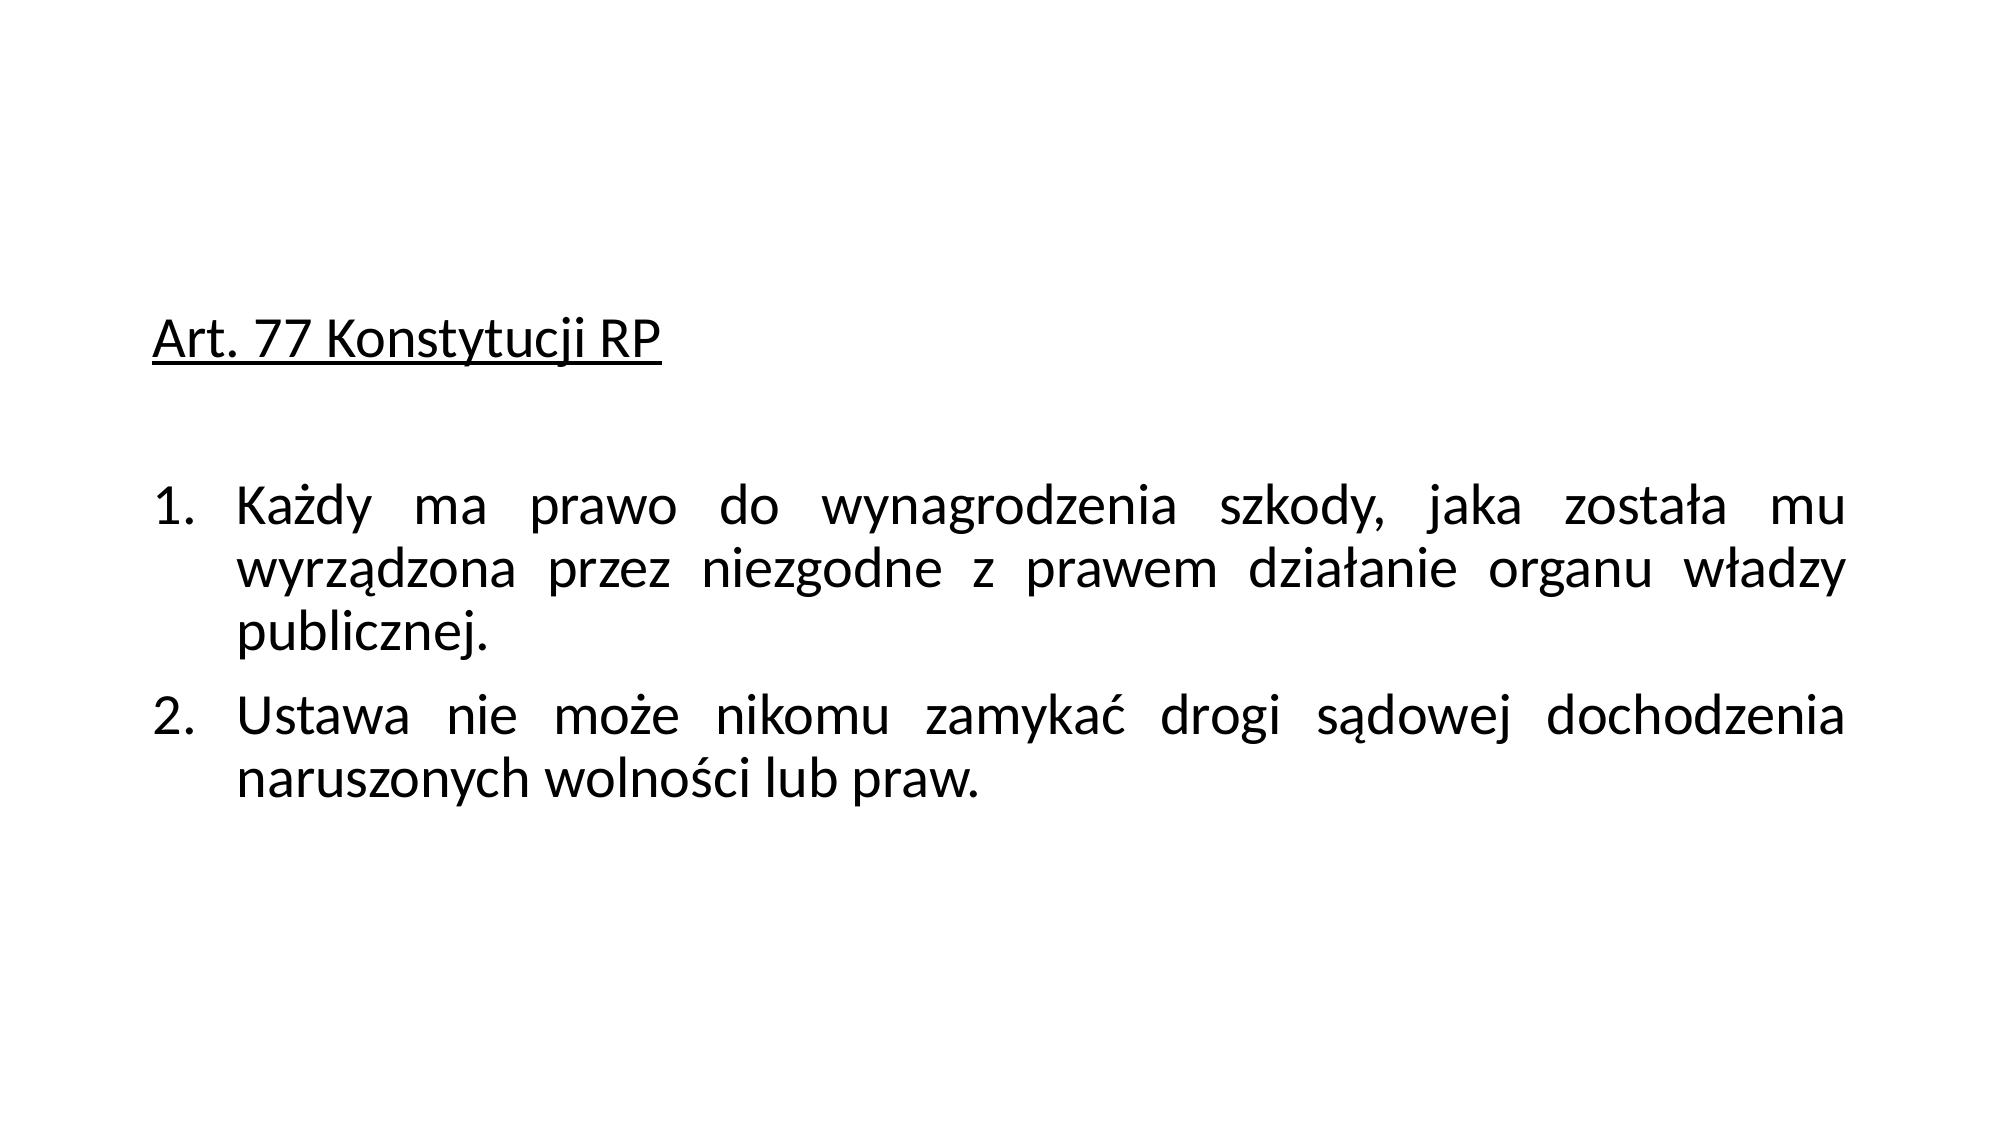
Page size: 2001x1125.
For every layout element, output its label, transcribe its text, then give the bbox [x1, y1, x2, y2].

list Art. 77 Konstytucji RP Każdy ma prawo do wynagrodzenia szkody, jaka została mu wyrządzona przez niezgodne z prawem działanie organu władzy publicznej. Ustawa nie może nikomu zamykać drogi sądowej dochodzenia naruszonych wolności lub praw. [137, 299, 1863, 1014]
